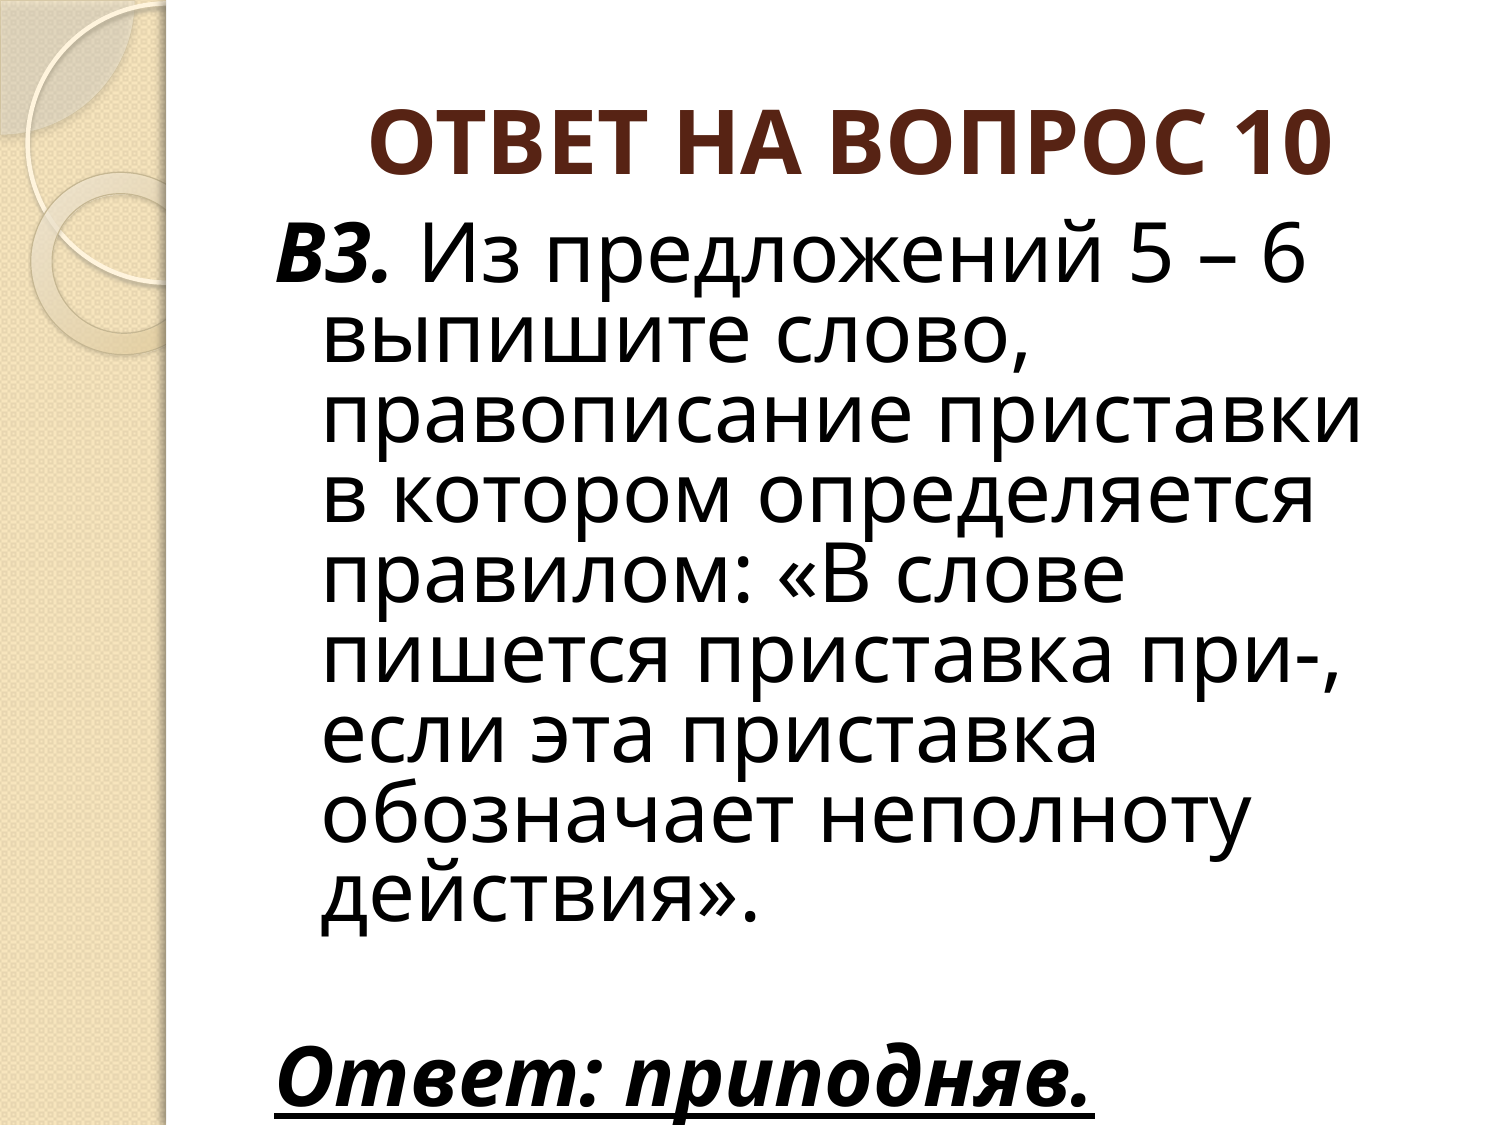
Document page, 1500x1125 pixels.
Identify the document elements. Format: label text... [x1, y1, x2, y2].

list В3. Из предложений 5 – 6 выпишите слово, правописание приставки в котором определяется правилом: «В слове пишется приставка при-, если эта приставка обозначает неполноту действия». Ответ: приподняв. [246, 210, 1407, 1055]
title ОТВЕТ НА ВОПРОС 10 [235, 45, 1466, 233]
